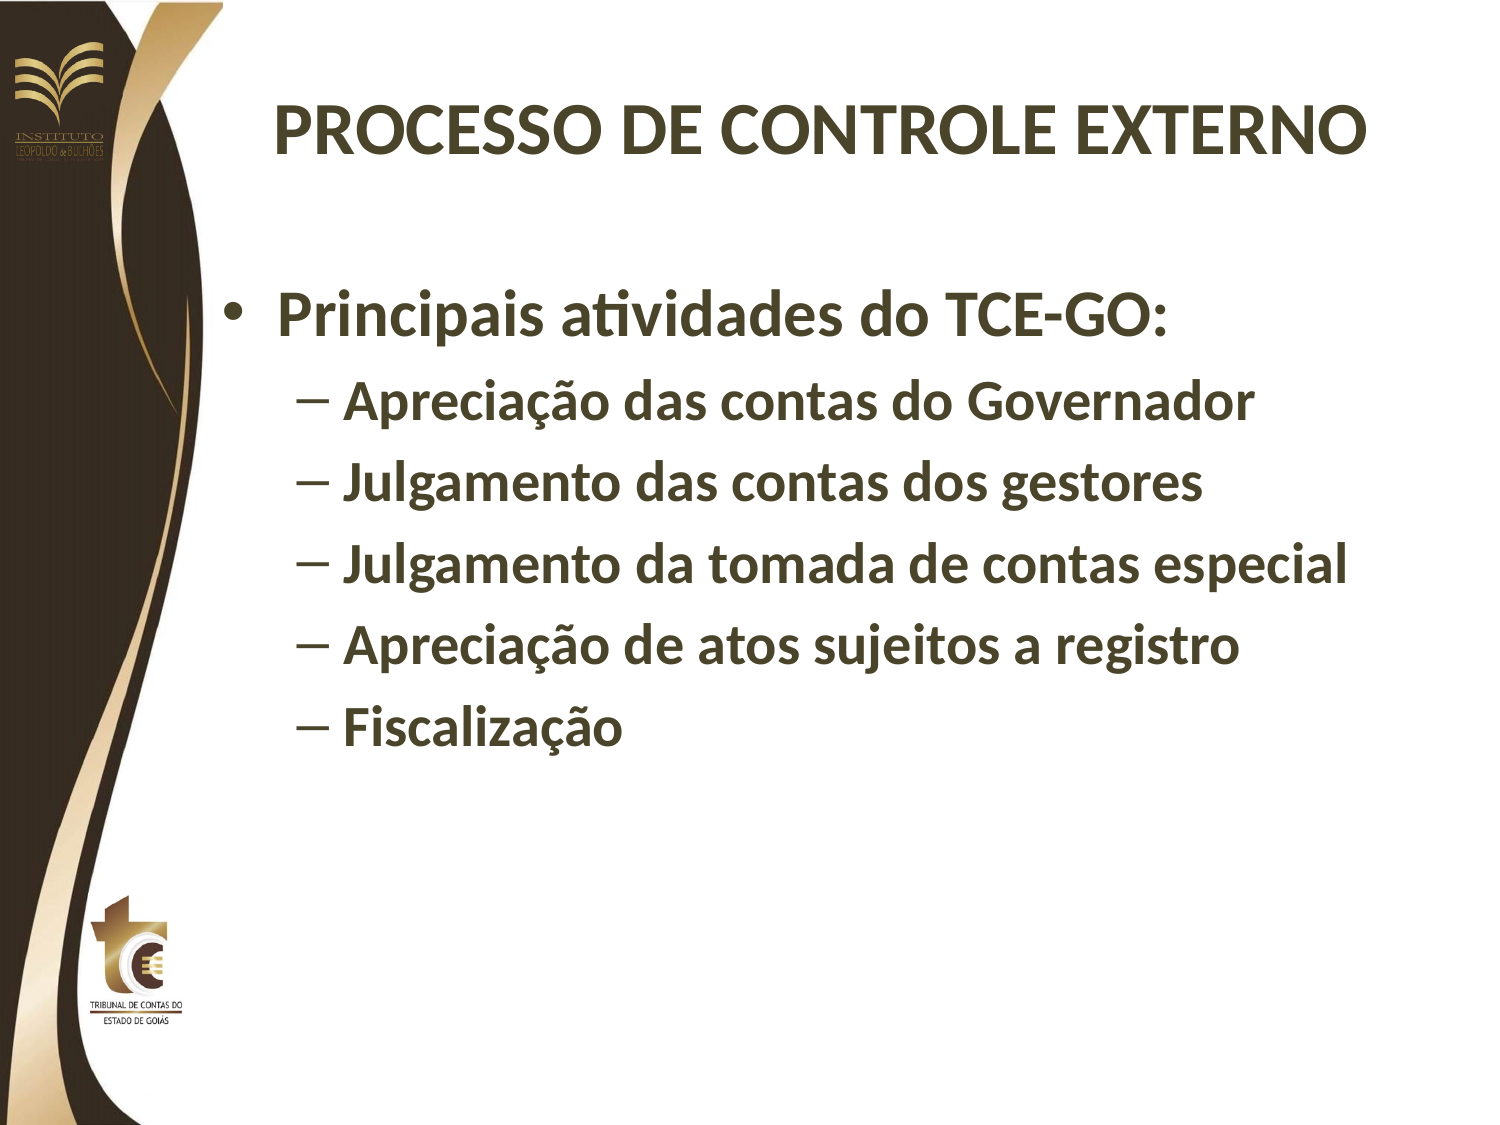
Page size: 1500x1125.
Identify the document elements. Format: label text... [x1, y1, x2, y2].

list Principais atividades do TCE-GO: Apreciação das contas do Governador Julgamento das contas dos gestores Julgamento da tomada de contas especial Apreciação de atos sujeitos a registro Fiscalização [227, 262, 1437, 1005]
title PROCESSO DE CONTROLE EXTERNO [227, 30, 1437, 218]
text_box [0, 0, 223, 1125]
